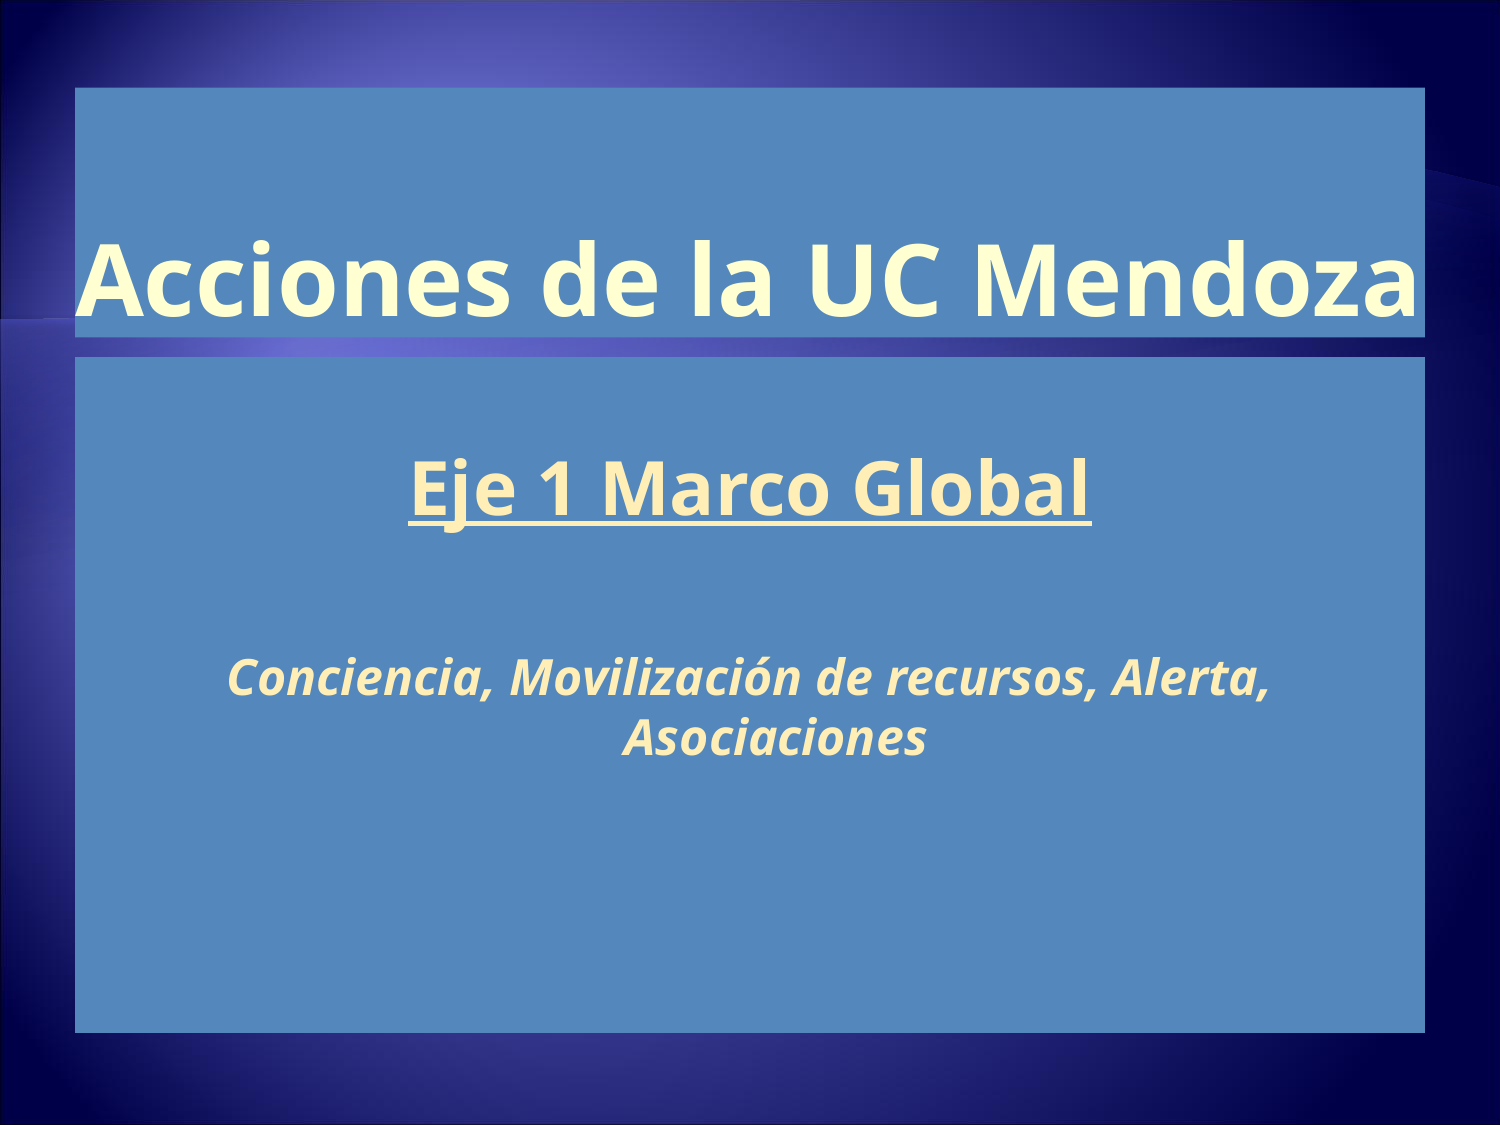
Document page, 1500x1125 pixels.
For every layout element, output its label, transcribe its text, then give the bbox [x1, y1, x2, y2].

picture [0, 0, 1500, 1125]
title Acciones de la UC Mendoza [75, 87, 1425, 338]
list Eje 1 Marco Global Conciencia, Movilización de recursos, Alerta, Asociaciones [75, 357, 1425, 1033]
